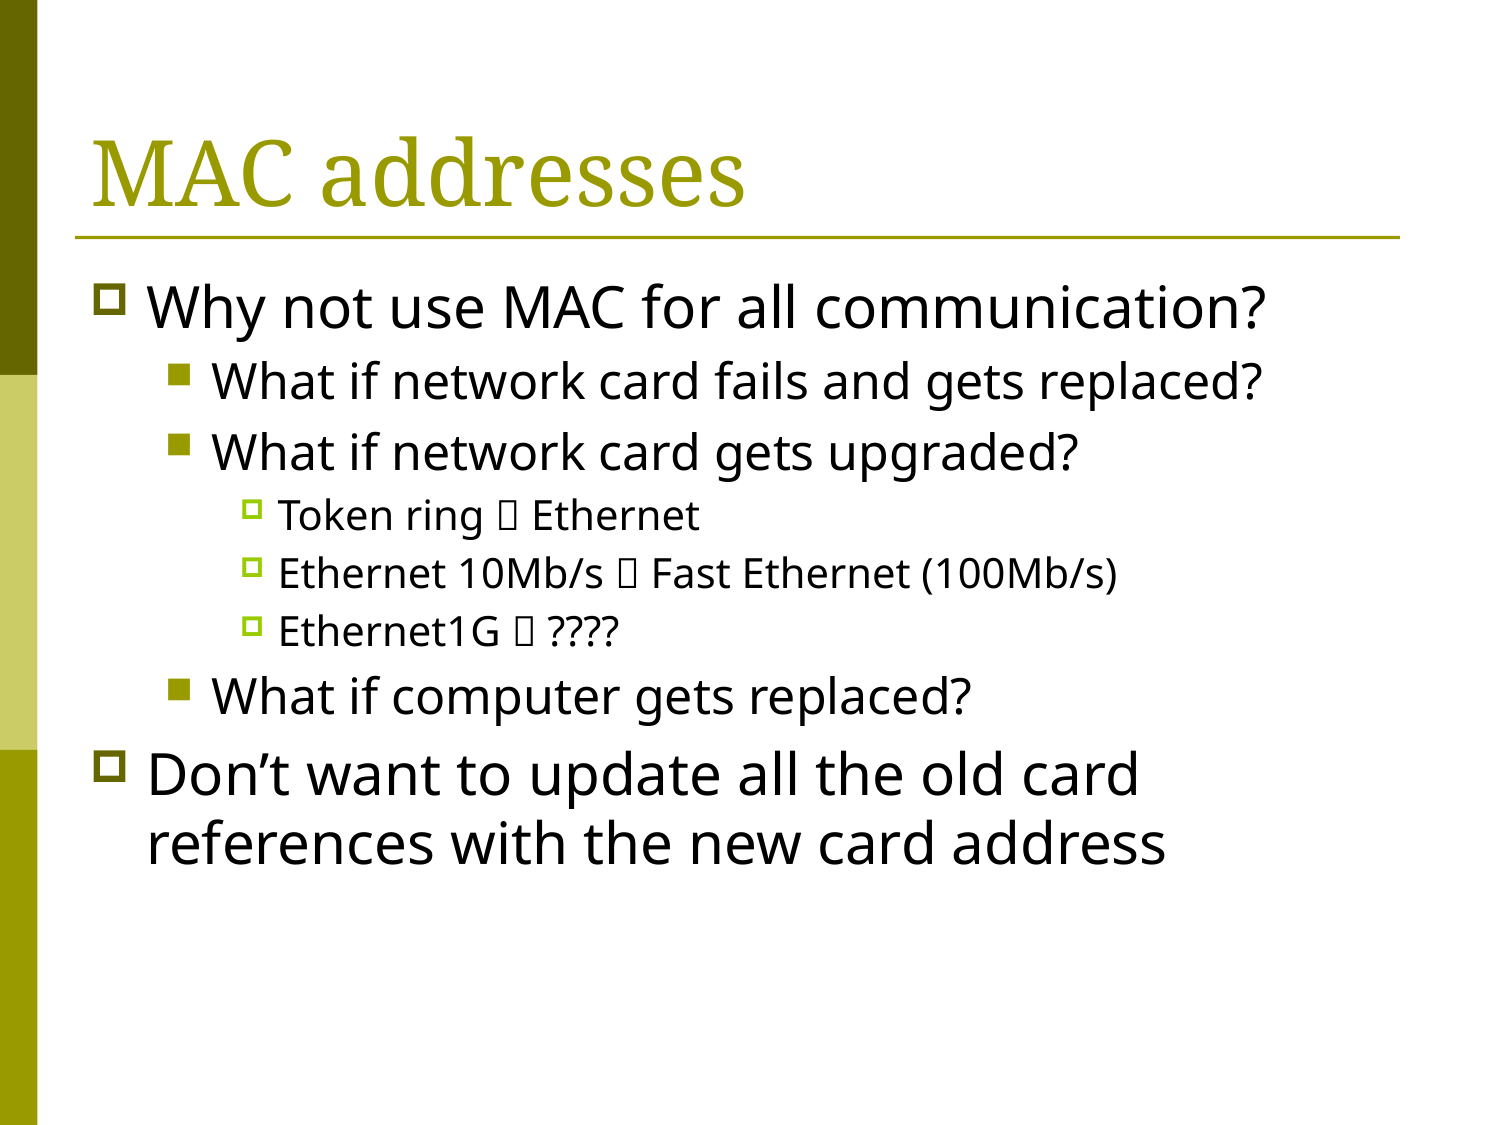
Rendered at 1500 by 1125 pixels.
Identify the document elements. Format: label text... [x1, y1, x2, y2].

title MAC addresses [74, 45, 1426, 233]
list Why not use MAC for all communication? What if network card fails and gets replaced? What if network card gets upgraded? Token ring  Ethernet Ethernet 10Mb/s  Fast Ethernet (100Mb/s) Ethernet1G  ???? What if computer gets replaced? Don’t want to update all the old card references with the new card address [74, 262, 1426, 1006]
